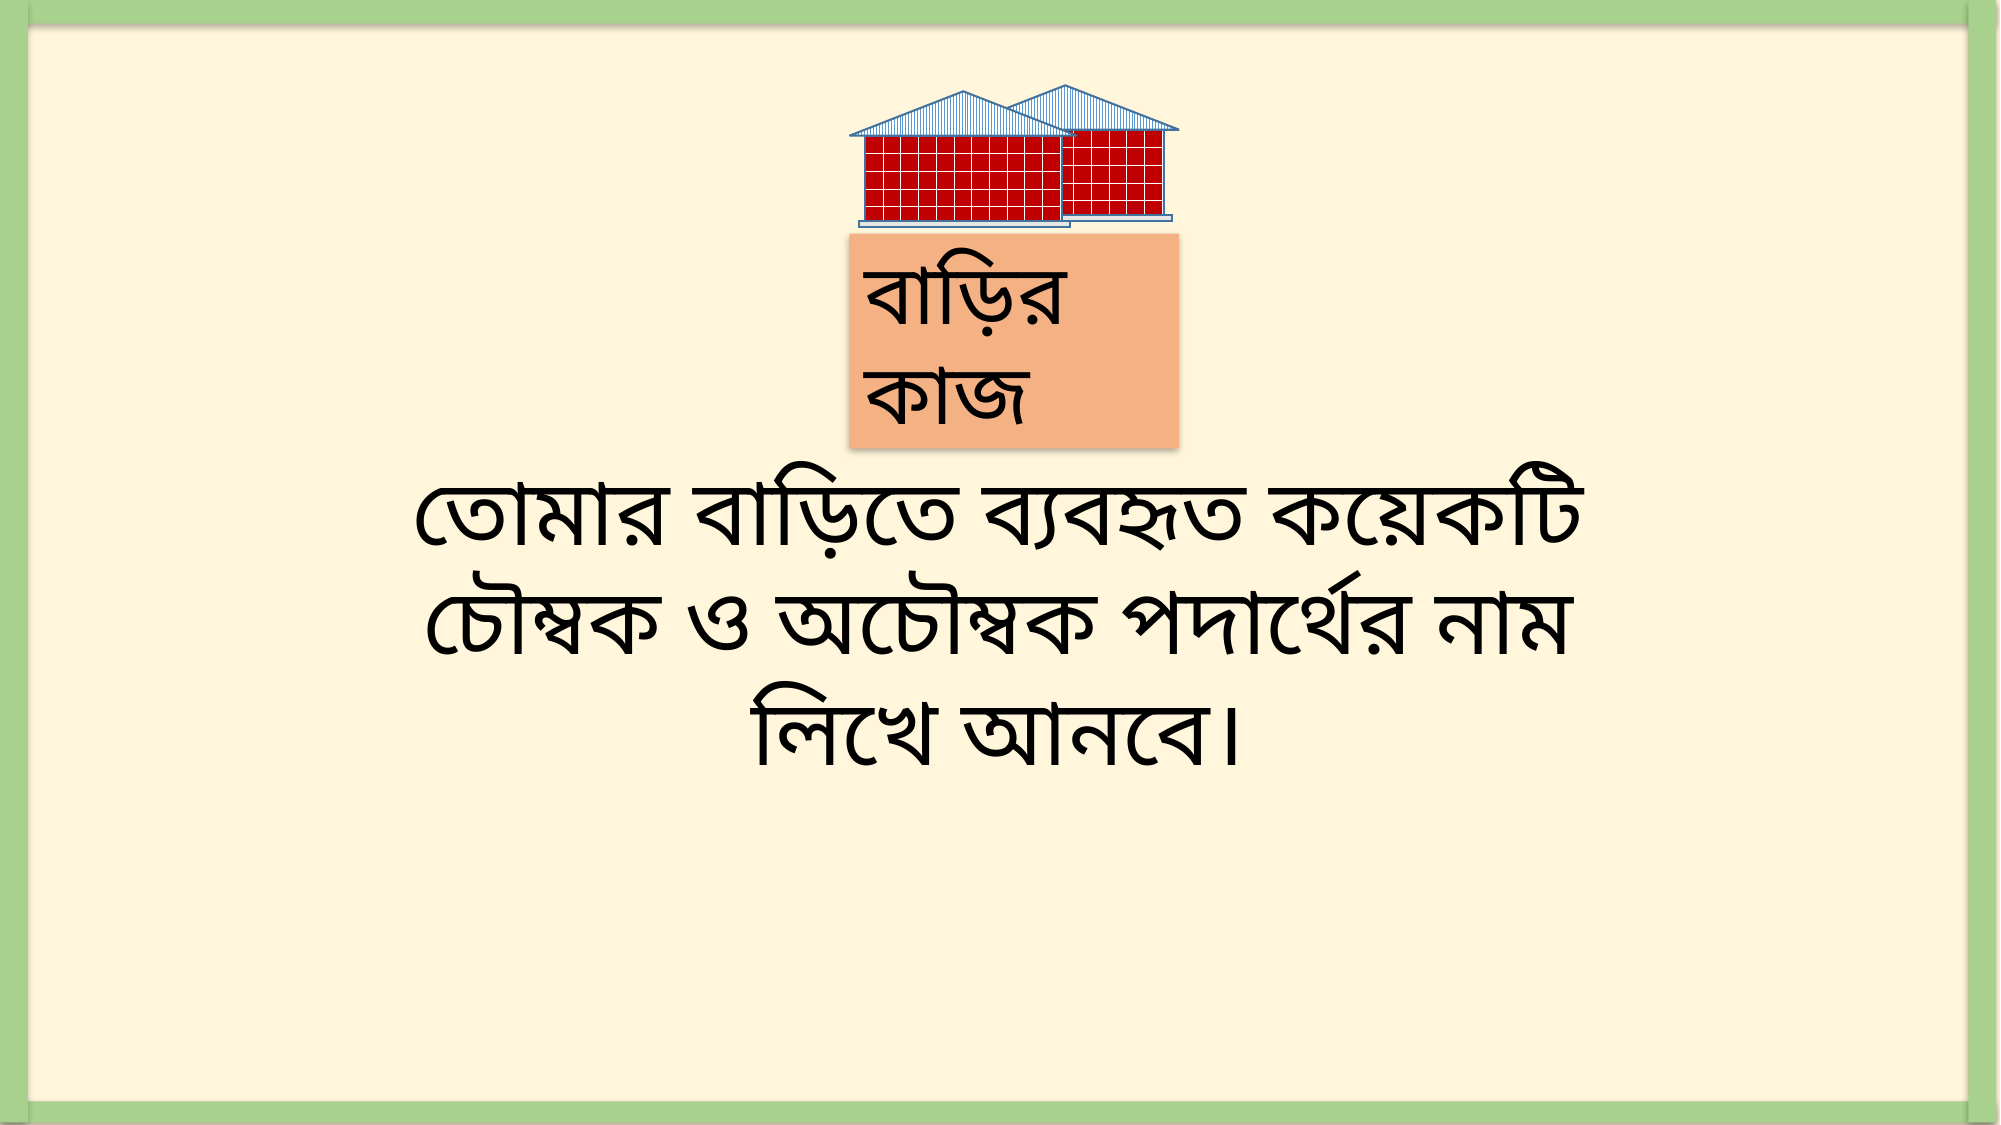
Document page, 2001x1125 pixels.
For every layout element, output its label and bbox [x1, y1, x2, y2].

text_box [849, 85, 1180, 227]
text_box [0, 0, 1997, 1123]
